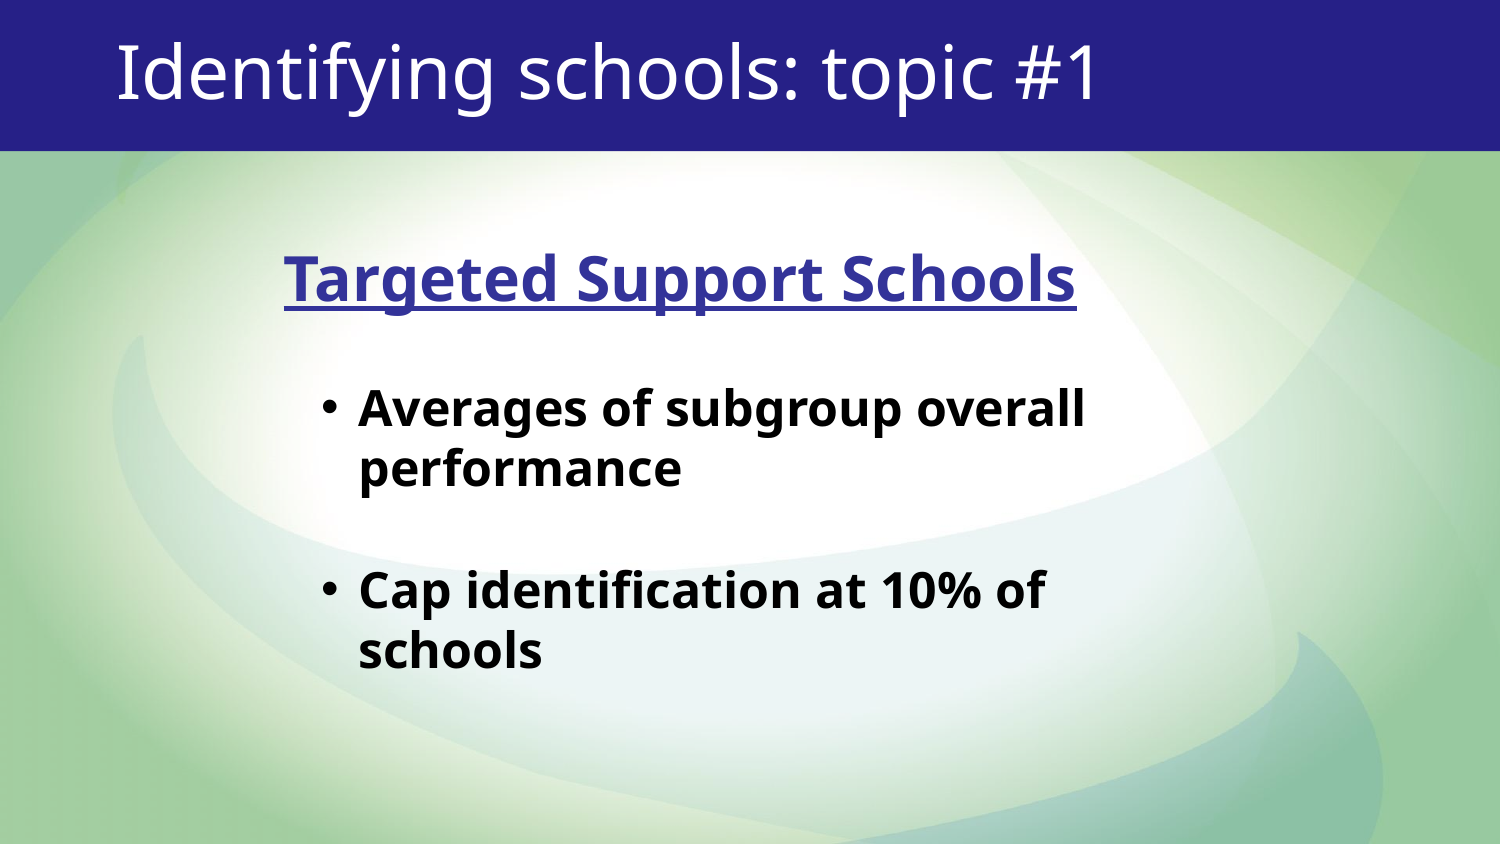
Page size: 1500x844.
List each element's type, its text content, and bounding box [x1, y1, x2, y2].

title Identifying schools: topic #1 [101, 0, 1395, 150]
list Targeted Support Schools Averages of subgroup overall performance Cap identification at 10% of schools [268, 223, 1213, 833]
